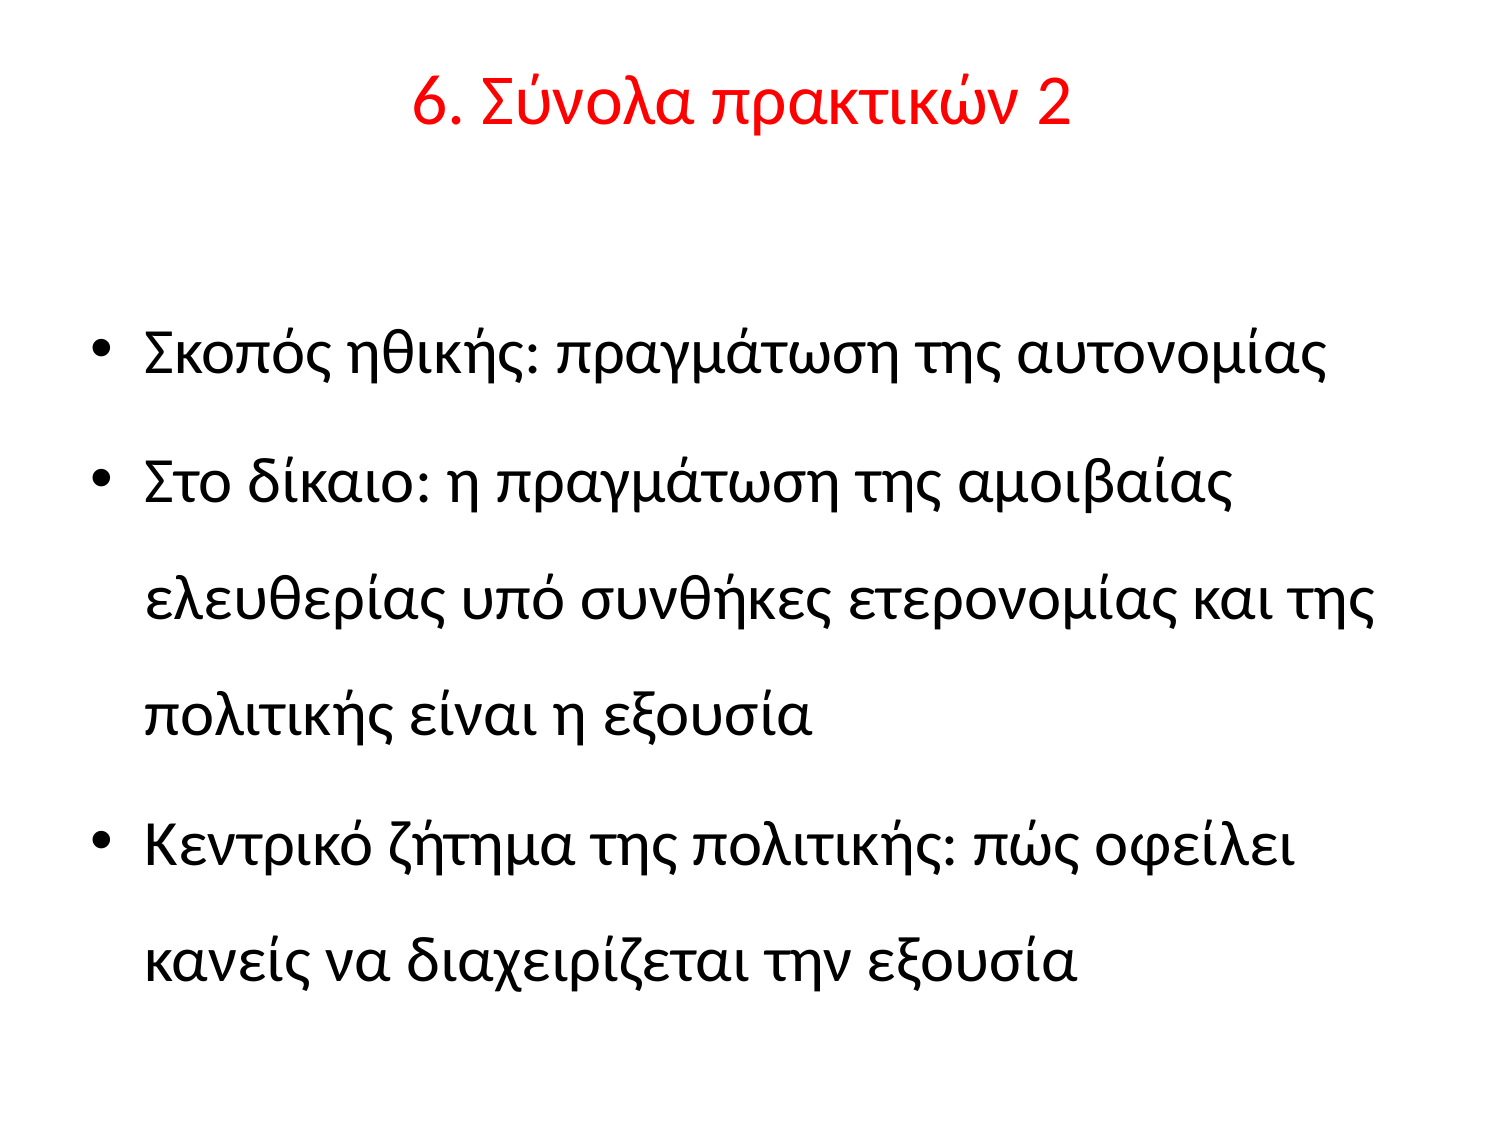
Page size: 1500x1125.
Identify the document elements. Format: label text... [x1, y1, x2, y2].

list Σκοπός ηθικής: πραγμάτωση της αυτονομίας Στο δίκαιο: η πραγμάτωση της αμοιβαίας ελευθερίας υπό συνθήκες ετερονομίας και της πολιτικής είναι η εξουσία Κεντρικό ζήτημα της πολιτικής: πώς οφείλει κανείς να διαχειρίζεται την εξουσία [75, 262, 1425, 1005]
title 6. Σύνολα πρακτικών 2 [75, 45, 1425, 233]
